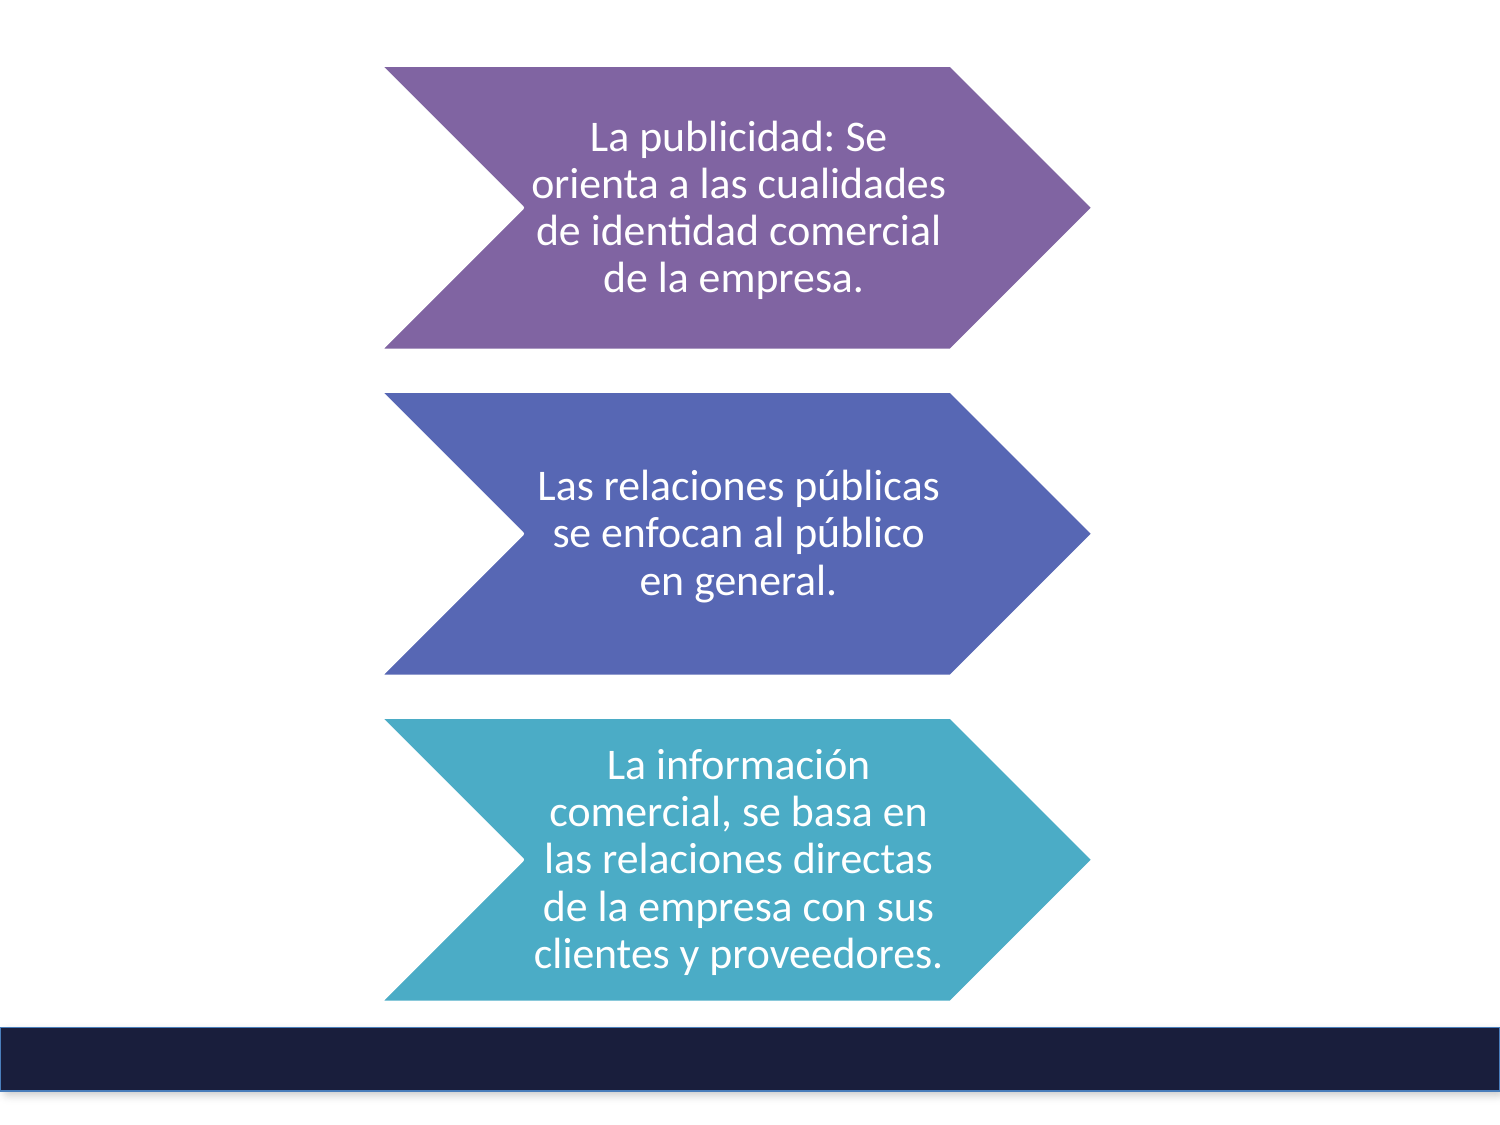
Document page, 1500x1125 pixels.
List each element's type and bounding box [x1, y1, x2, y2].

text_box [0, 1027, 1500, 1091]
list [30, 63, 1442, 1004]
